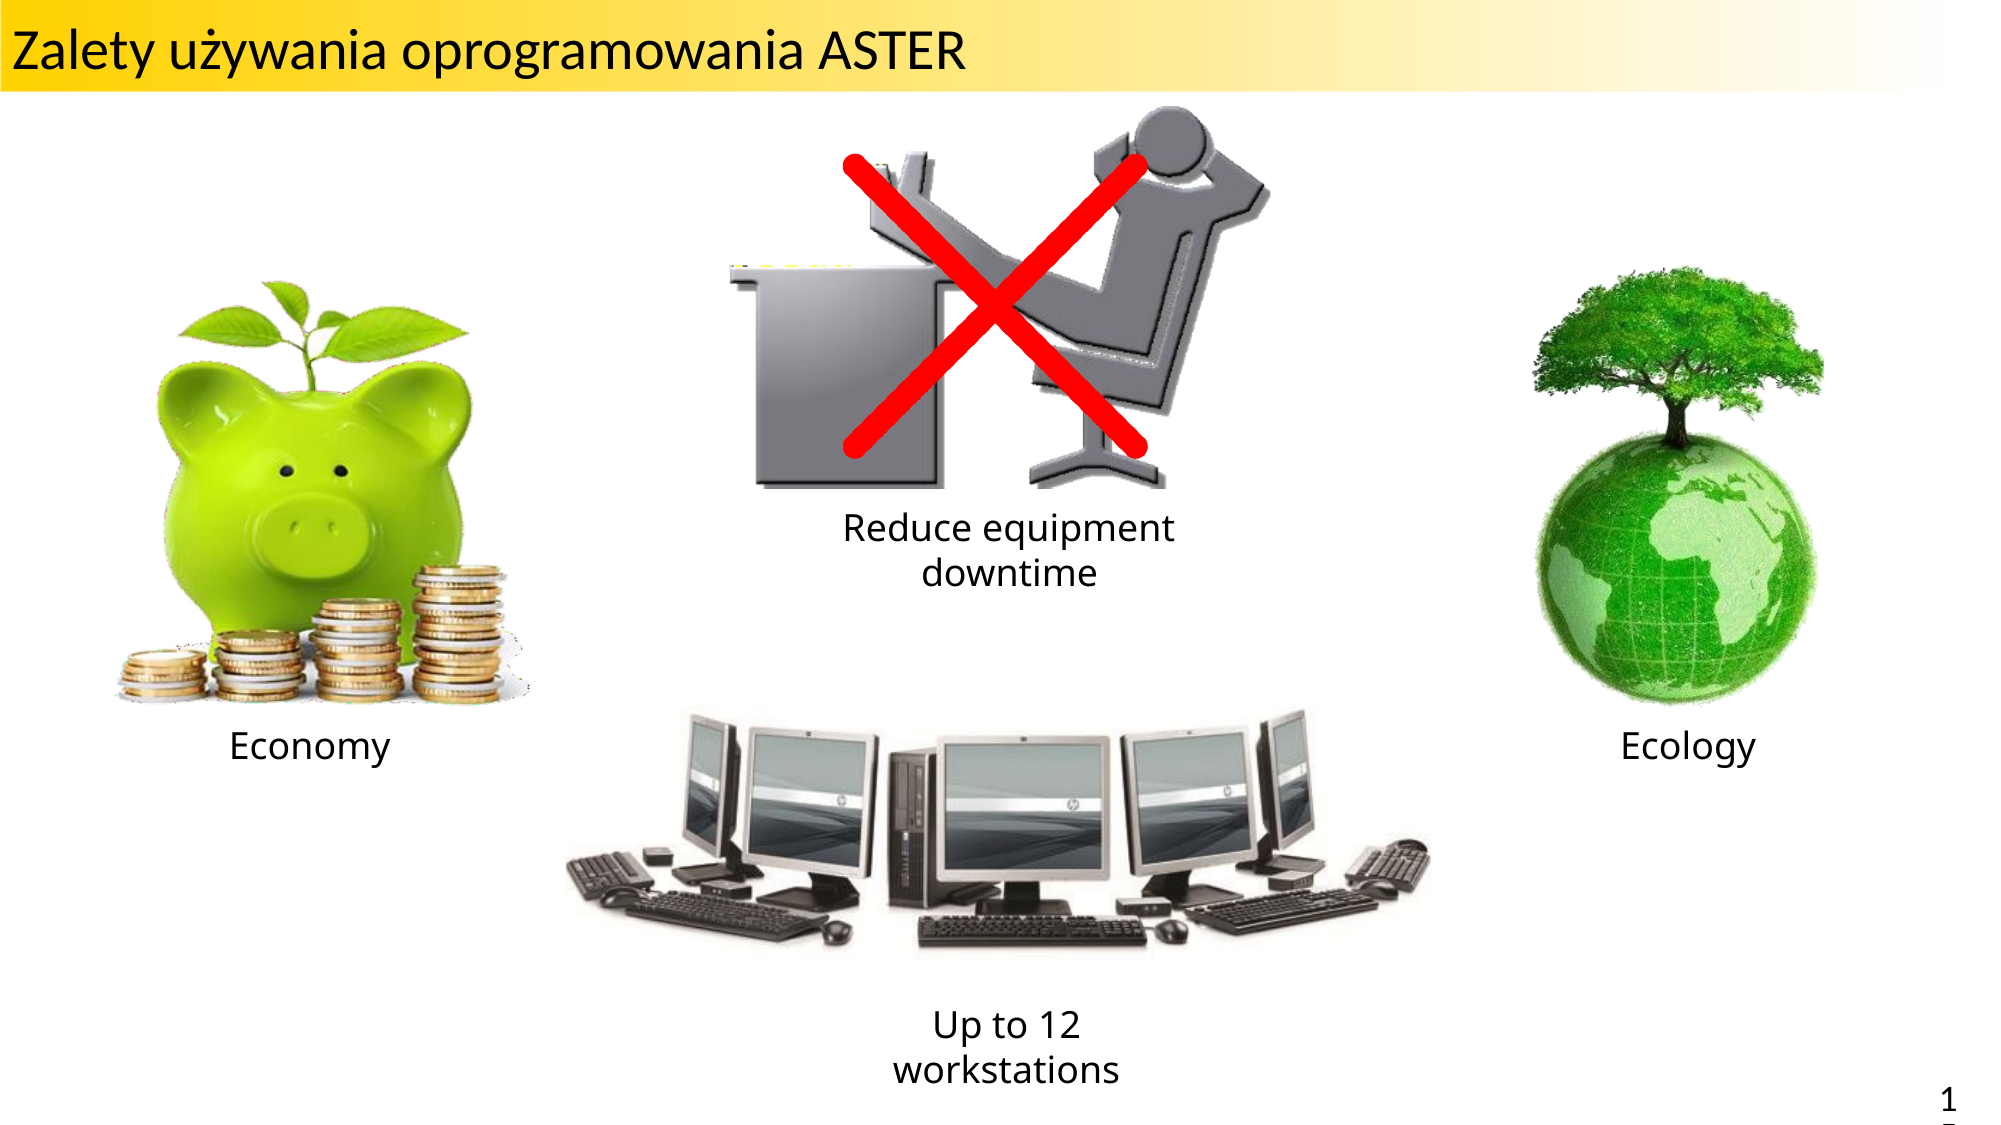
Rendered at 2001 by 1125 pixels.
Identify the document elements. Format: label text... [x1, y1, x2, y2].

text_box Ecology [1599, 720, 1776, 768]
text_box Economy [226, 730, 425, 767]
text_box [565, 683, 1432, 1005]
text_box Reduce equipment downtime [787, 501, 1229, 594]
picture [0, 0, 1997, 92]
text_box Up to 12 workstations [813, 999, 1198, 1092]
text_box [0, 261, 639, 730]
title Zalety używania oprogramowania ASTER [10, 9, 1229, 200]
text_box 15 [1934, 1071, 1976, 1125]
text_box [729, 106, 1271, 489]
text_box [1531, 265, 1825, 707]
text_box [812, 123, 1178, 489]
